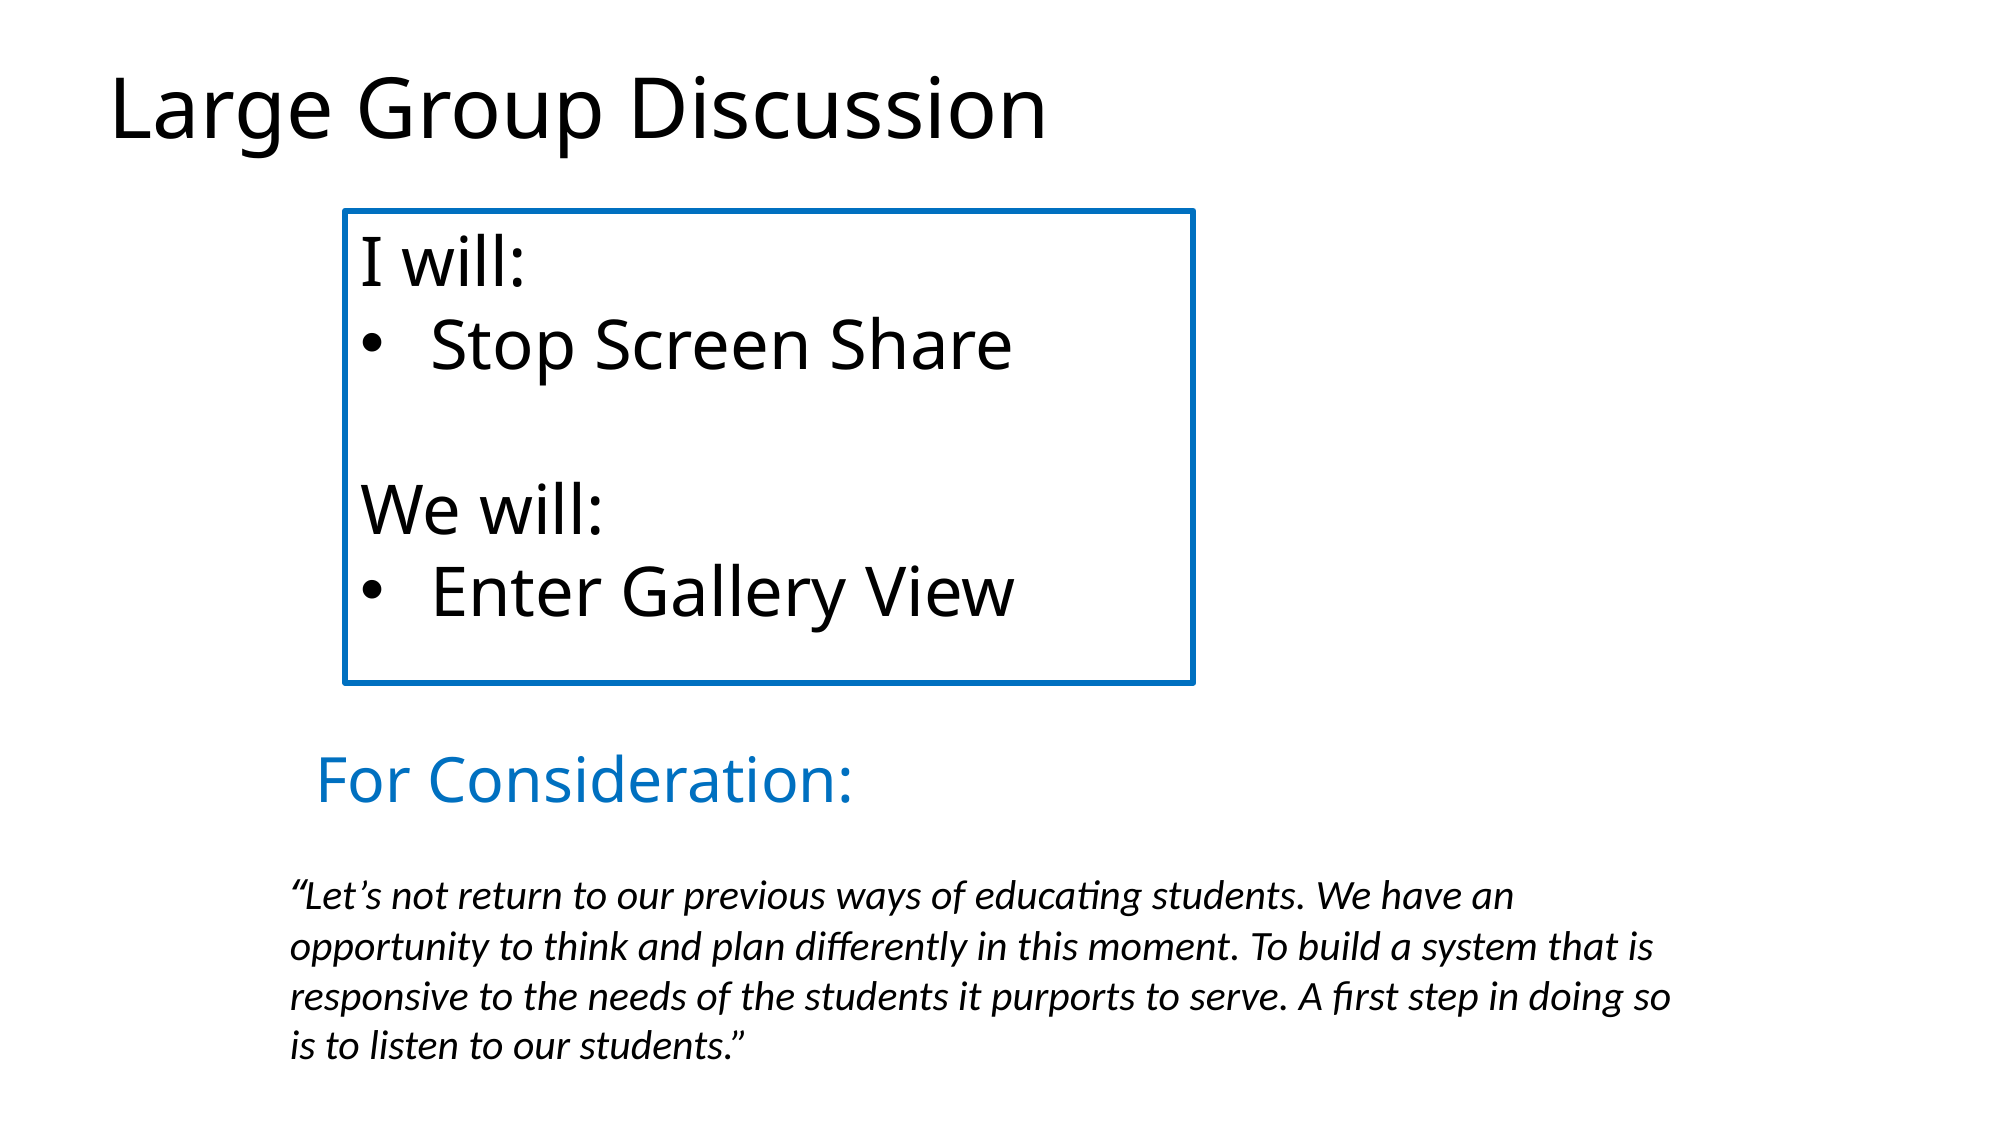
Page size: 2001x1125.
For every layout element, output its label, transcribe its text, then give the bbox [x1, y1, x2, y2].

text_box I will: Stop Screen Share We will: Enter Gallery View [345, 210, 1194, 683]
text_box Large Group Discussion [93, 46, 1328, 163]
text_box “Let’s not return to our previous ways of educating students. We have an opportunity to think and plan differently in this moment. To build a system that is responsive to the needs of the students it purports to serve. A first step in doing so is to listen to our students.” [274, 860, 1722, 1076]
text_box For Consideration: [300, 732, 1706, 822]
